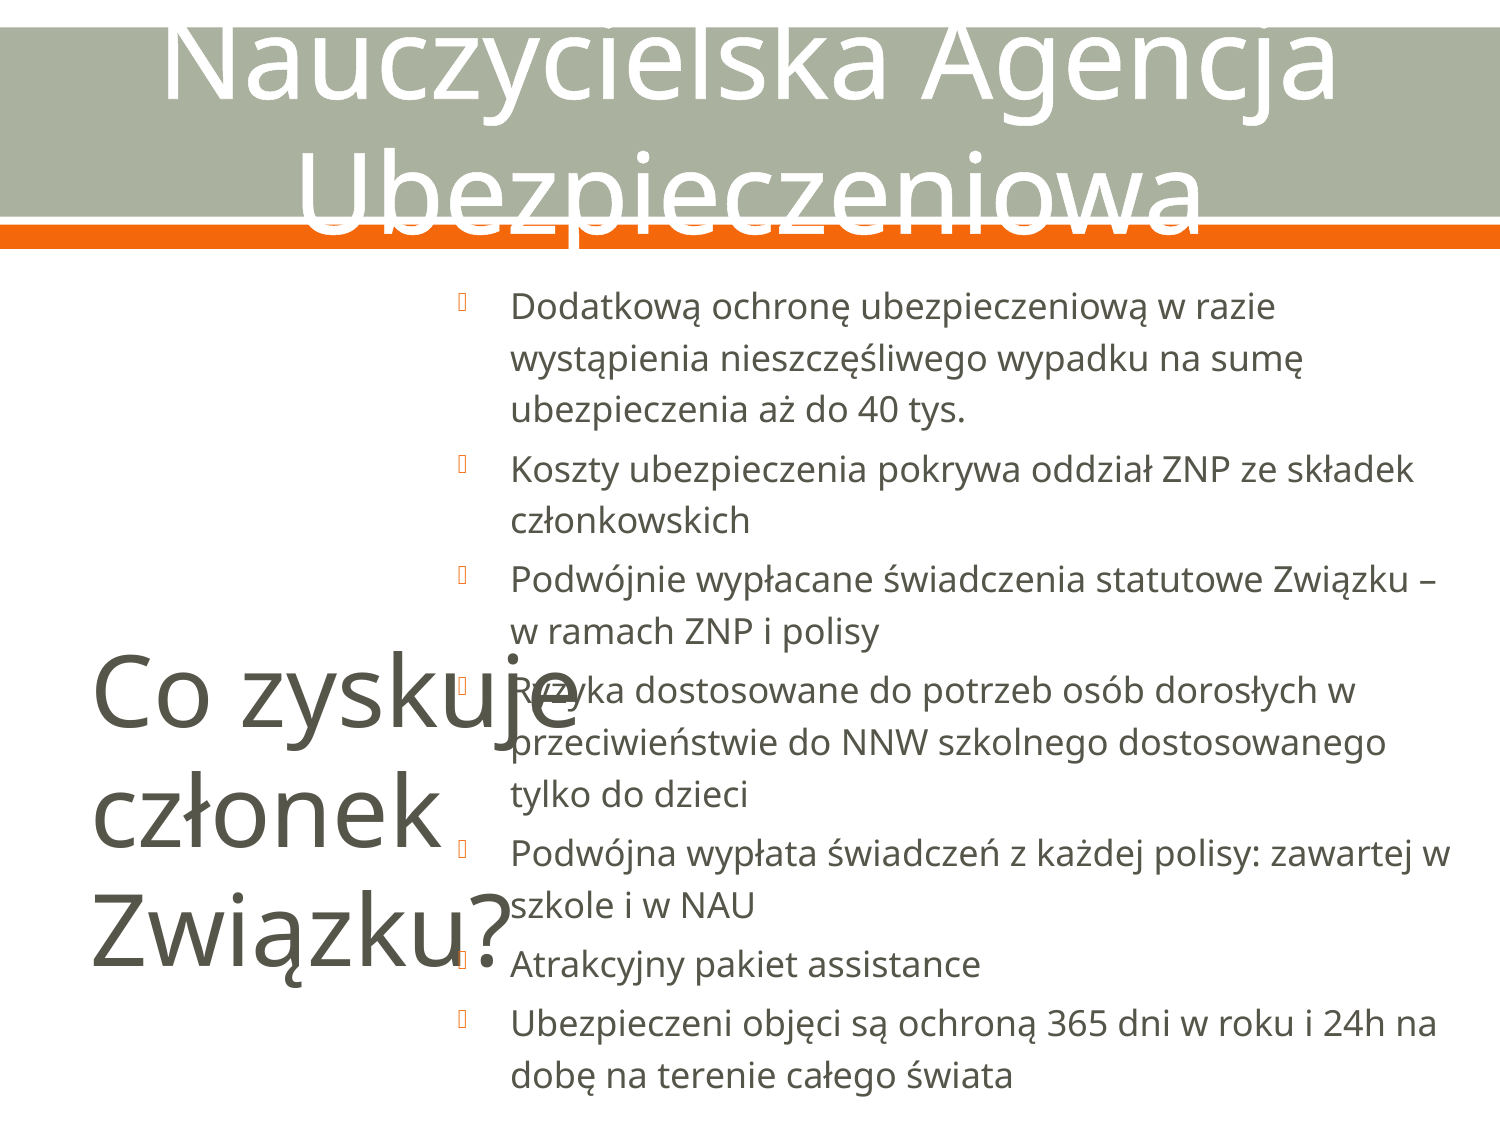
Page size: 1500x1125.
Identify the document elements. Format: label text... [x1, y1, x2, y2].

title Nauczycielska Agencja Ubezpieczeniowa [75, 29, 1425, 213]
list Dodatkową ochronę ubezpieczeniową w razie wystąpienia nieszczęśliwego wypadku na sumę ubezpieczenia aż do 40 tys. Koszty ubezpieczenia pokrywa oddział ZNP ze składek członkowskich Podwójnie wypłacane świadczenia statutowe Związku – w ramach ZNP i polisy Ryzyka dostosowane do potrzeb osób dorosłych w przeciwieństwie do NNW szkolnego dostosowanego tylko do dzieci Podwójna wypłata świadczeń z każdej polisy: zawartej w szkole i w NAU Atrakcyjny pakiet assistance Ubezpieczeni objęci są ochroną 365 dni w roku i 24h na dobę na terenie całego świata [442, 267, 1471, 1106]
list Co zyskuje członek Związku? [75, 302, 442, 1005]
